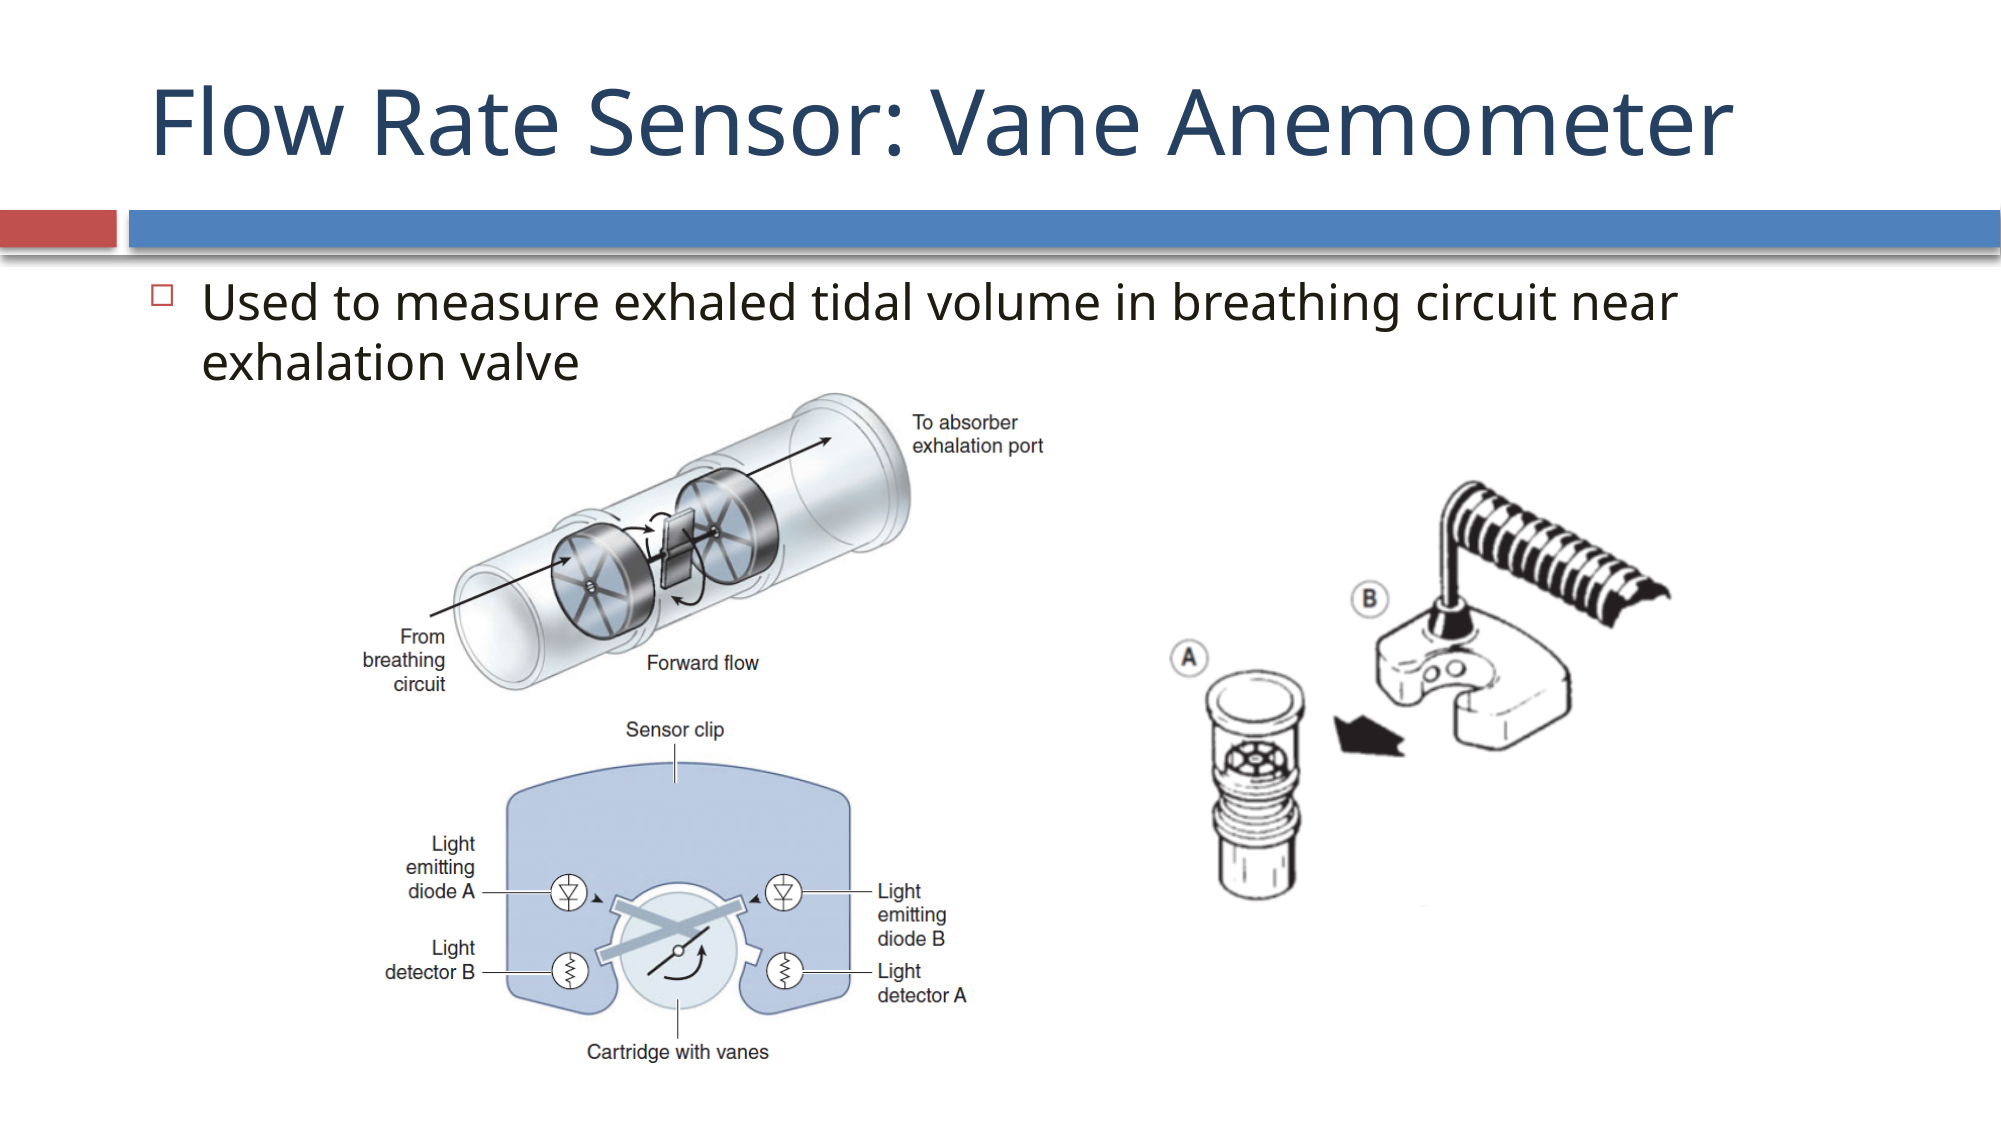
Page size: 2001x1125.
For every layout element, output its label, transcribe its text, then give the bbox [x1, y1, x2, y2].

picture [354, 389, 1047, 1066]
picture [1165, 474, 1679, 907]
title Flow Rate Sensor: Vane Anemometer [133, 37, 1918, 200]
list Used to measure exhaled tidal volume in breathing circuit near exhalation valve [133, 262, 1918, 1000]
